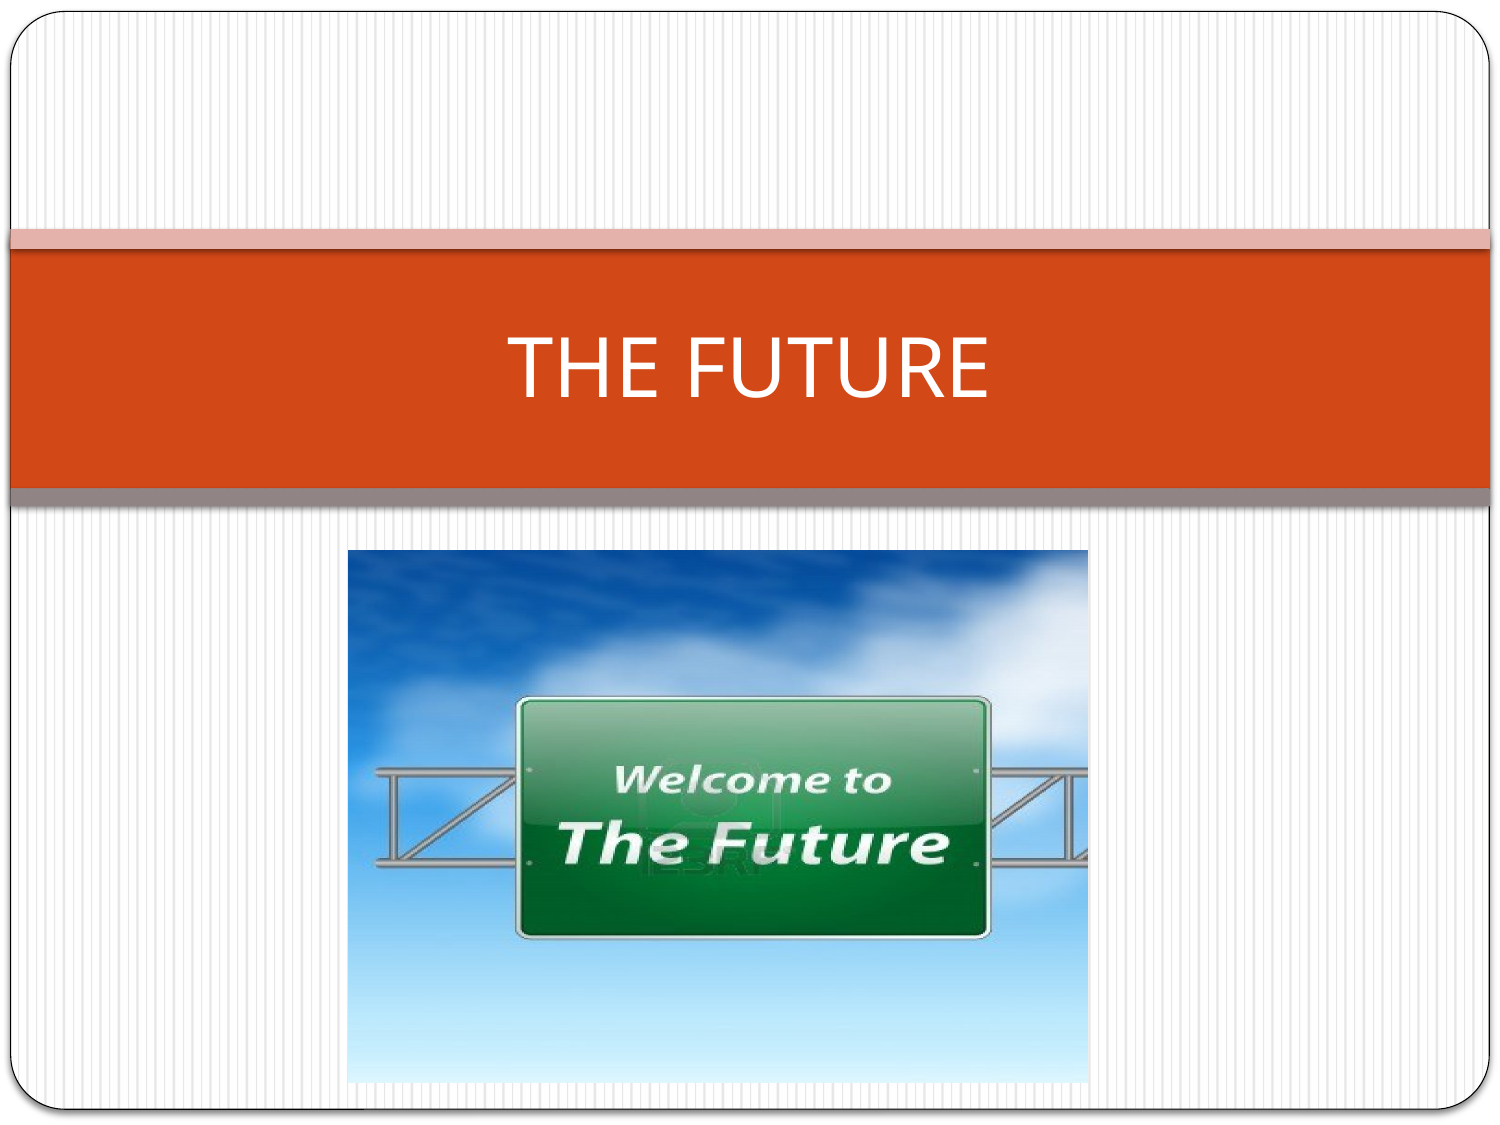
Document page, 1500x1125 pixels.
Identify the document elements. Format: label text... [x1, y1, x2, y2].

title THE FUTURE [75, 247, 1425, 489]
picture [348, 550, 1089, 1083]
